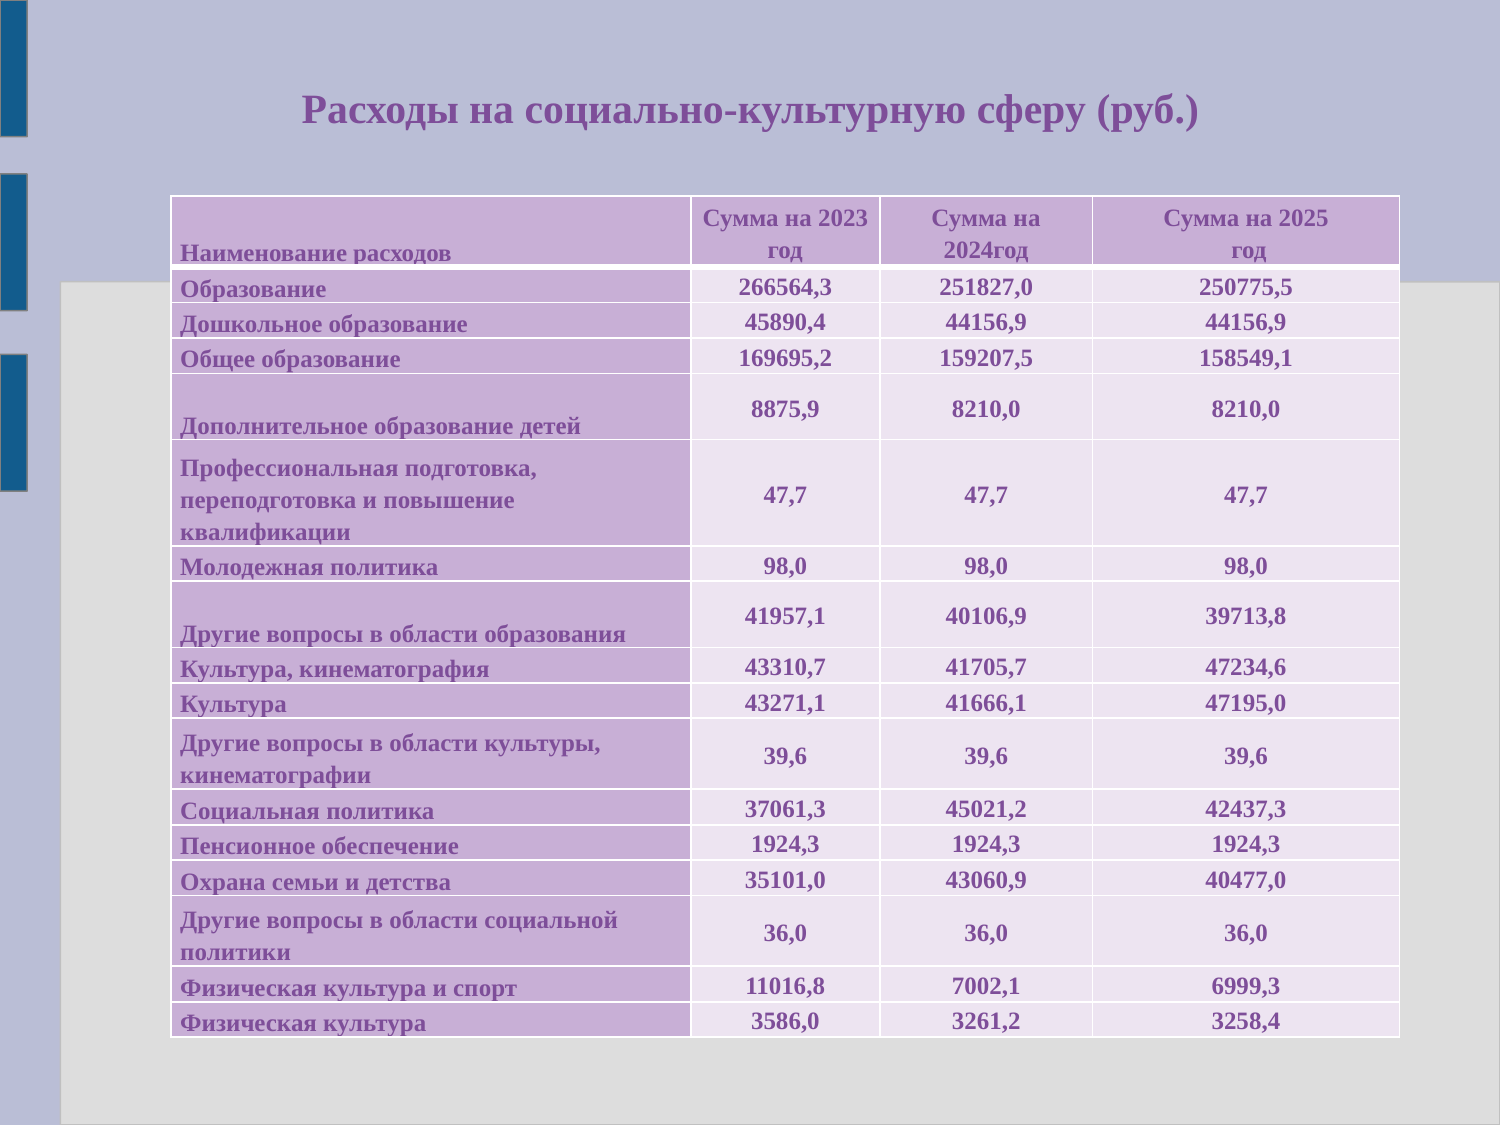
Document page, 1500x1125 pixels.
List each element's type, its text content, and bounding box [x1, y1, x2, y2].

table_cell Образование [172, 270, 690, 302]
table_cell 36,0 [692, 896, 879, 965]
title Расходы на социально-культурную сферу (руб.) [109, 82, 1392, 185]
table_cell 45021,2 [881, 790, 1092, 824]
table_header Сумма на 2024год [881, 197, 1092, 264]
table_cell 42437,3 [1093, 790, 1399, 824]
table_header Наименование расходов [172, 197, 690, 264]
table_cell 266564,3 [692, 270, 879, 302]
table_cell Общее образование [172, 339, 690, 373]
table_cell Культура, кинематография [172, 648, 690, 682]
table_cell 41705,7 [881, 648, 1092, 682]
table_cell Молодежная политика [172, 547, 690, 580]
table_cell 36,0 [1093, 896, 1399, 965]
table_cell 43060,9 [881, 861, 1092, 895]
table_cell 47195,0 [1093, 684, 1399, 717]
table_cell 40477,0 [1093, 861, 1399, 895]
table_cell 41666,1 [881, 684, 1092, 717]
table_cell 44156,9 [1093, 303, 1399, 337]
table_cell 44156,9 [881, 303, 1092, 337]
table_cell 3261,2 [881, 1003, 1092, 1036]
table_cell 98,0 [1093, 547, 1399, 580]
table_cell Пенсионное обеспечение [172, 826, 690, 859]
table_cell 8875,9 [692, 374, 879, 439]
table_cell 251827,0 [881, 270, 1092, 302]
table_cell 3258,4 [1093, 1003, 1399, 1036]
table_cell 98,0 [881, 547, 1092, 580]
table_cell 41957,1 [692, 582, 879, 647]
table_cell 47,7 [692, 440, 879, 545]
table_cell Профессиональная подготовка, переподготовка и повышение квалификации [172, 440, 690, 545]
table_cell 39,6 [692, 719, 879, 788]
table_cell 11016,8 [692, 967, 879, 1001]
table_cell 159207,5 [881, 339, 1092, 373]
table_cell 7002,1 [881, 967, 1092, 1001]
table_header Сумма на 2025 год [1093, 197, 1399, 264]
table_cell Физическая культура и спорт [172, 967, 690, 1001]
table_cell Охрана семьи и детства [172, 861, 690, 895]
table_cell 39713,8 [1093, 582, 1399, 647]
table_cell Физическая культура [172, 1003, 690, 1036]
table_cell 45890,4 [692, 303, 879, 337]
table_cell 6999,3 [1093, 967, 1399, 1001]
table_cell 1924,3 [881, 826, 1092, 859]
table_cell 250775,5 [1093, 270, 1399, 302]
table_header Сумма на 2023 год [692, 197, 879, 264]
table_cell Дополнительное образование детей [172, 374, 690, 439]
table_cell 8210,0 [881, 374, 1092, 439]
table_cell 1924,3 [1093, 826, 1399, 859]
table_cell 3586,0 [692, 1003, 879, 1036]
table_cell 35101,0 [692, 861, 879, 895]
table_cell Другие вопросы в области образования [172, 582, 690, 647]
table_cell 43271,1 [692, 684, 879, 717]
table_cell 1924,3 [692, 826, 879, 859]
table_cell 37061,3 [692, 790, 879, 824]
table_cell 47,7 [1093, 440, 1399, 545]
table_cell 169695,2 [692, 339, 879, 373]
table_cell 47234,6 [1093, 648, 1399, 682]
table_cell Дошкольное образование [172, 303, 690, 337]
table_cell Другие вопросы в области социальной политики [172, 896, 690, 965]
table_cell 47,7 [881, 440, 1092, 545]
table_cell 158549,1 [1093, 339, 1399, 373]
table_cell Социальная политика [172, 790, 690, 824]
table_cell 39,6 [881, 719, 1092, 788]
table_cell Другие вопросы в области культуры, кинематографии [172, 719, 690, 788]
table_cell 8210,0 [1093, 374, 1399, 439]
table_cell 98,0 [692, 547, 879, 580]
table_cell 36,0 [881, 896, 1092, 965]
table_cell Культура [172, 684, 690, 717]
table_cell 39,6 [1093, 719, 1399, 788]
table_cell 40106,9 [881, 582, 1092, 647]
table_cell 43310,7 [692, 648, 879, 682]
